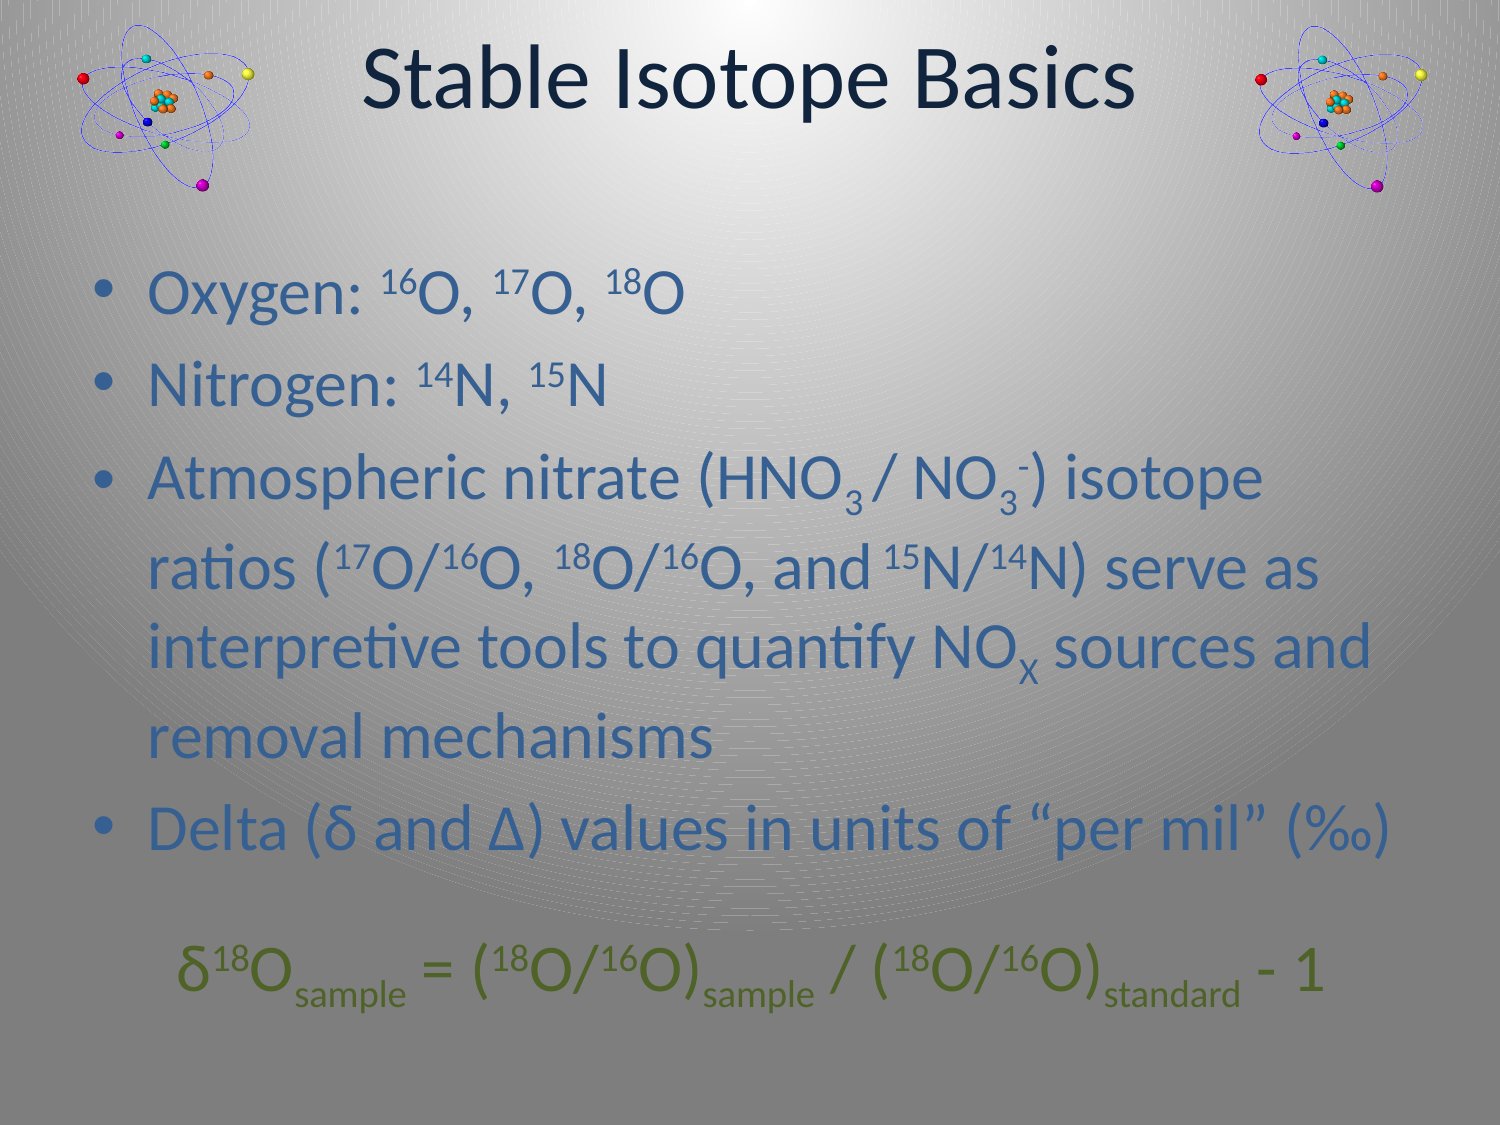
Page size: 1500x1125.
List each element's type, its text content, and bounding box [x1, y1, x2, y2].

text_box δ18Osample = (18O/16O)sample / (18O/16O)standard - 1 [161, 917, 1341, 1103]
title Stable Isotope Basics [75, 9, 1425, 163]
picture [76, 24, 255, 193]
picture [1255, 24, 1428, 193]
list Oxygen: 16O, 17O, 18O Nitrogen: 14N, 15N Atmospheric nitrate (HNO3 / NO3-) isotope ratios (17O/16O, 18O/16O, and 15N/14N) serve as interpretive tools to quantify NOX sources and removal mechanisms Delta (δ and Δ) values in units of “per mil” (‰) [77, 240, 1428, 876]
